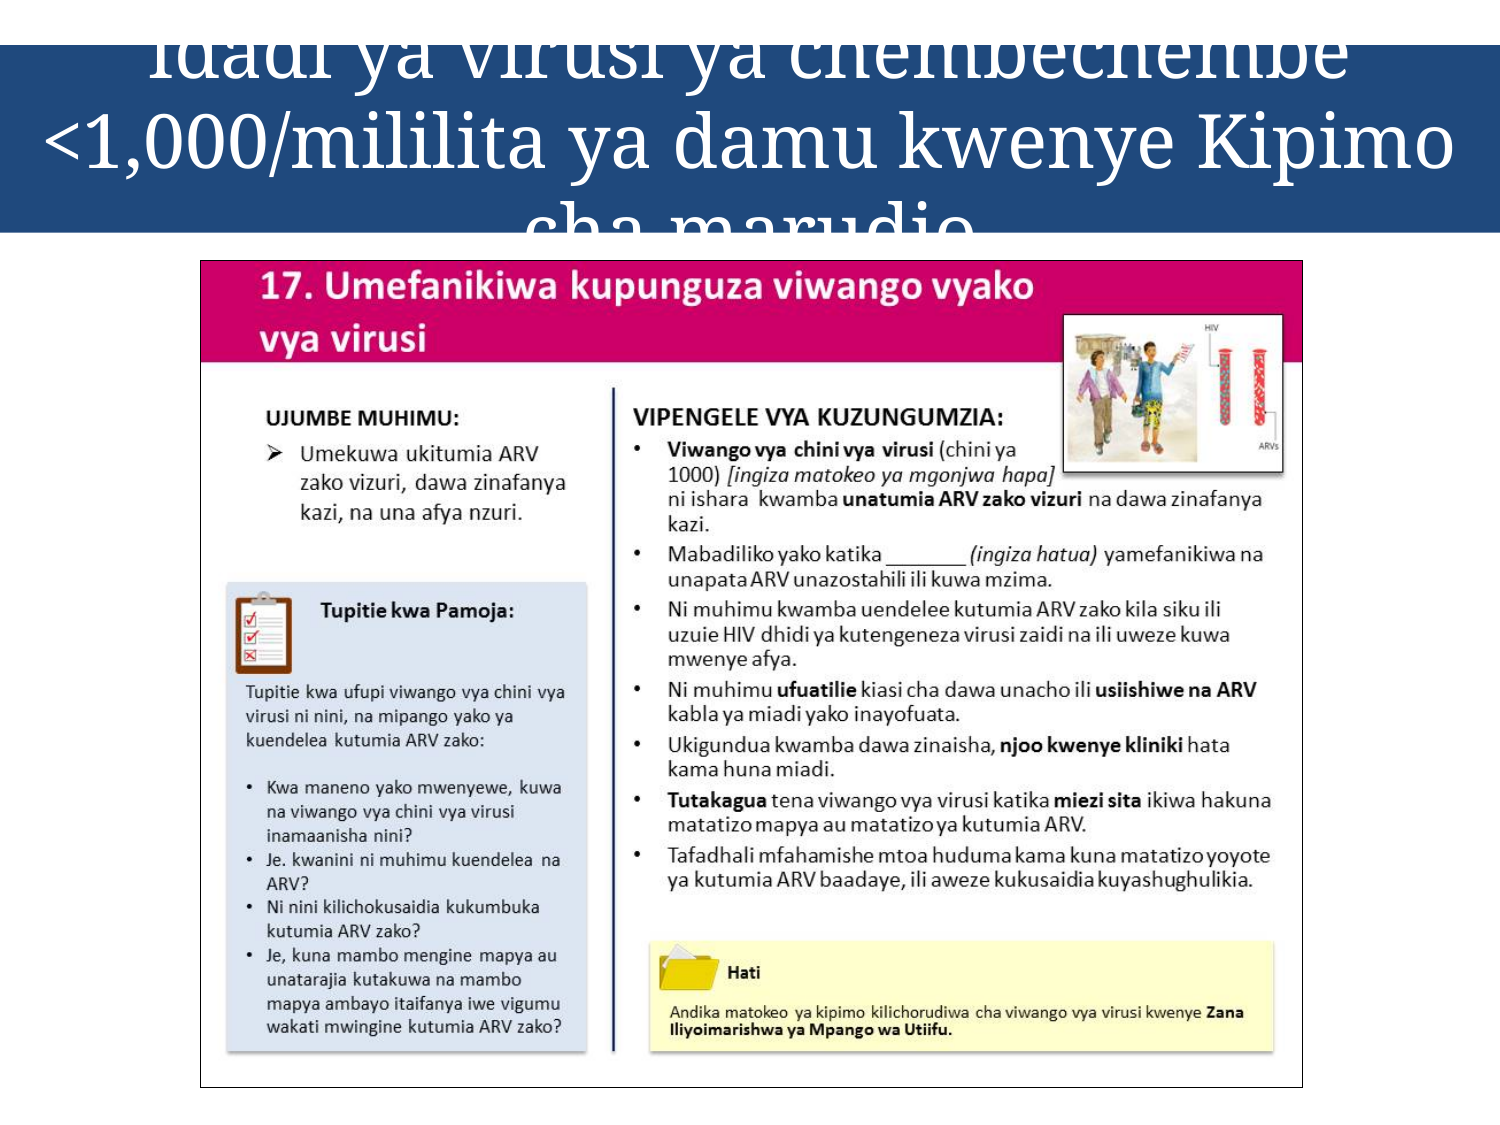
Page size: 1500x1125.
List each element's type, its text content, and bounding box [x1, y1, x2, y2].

picture [200, 260, 1304, 1088]
title Idadi ya virusi ya chembechembe <1,000/mililita ya damu kwenye Kipimo cha marudio [0, 45, 1500, 233]
